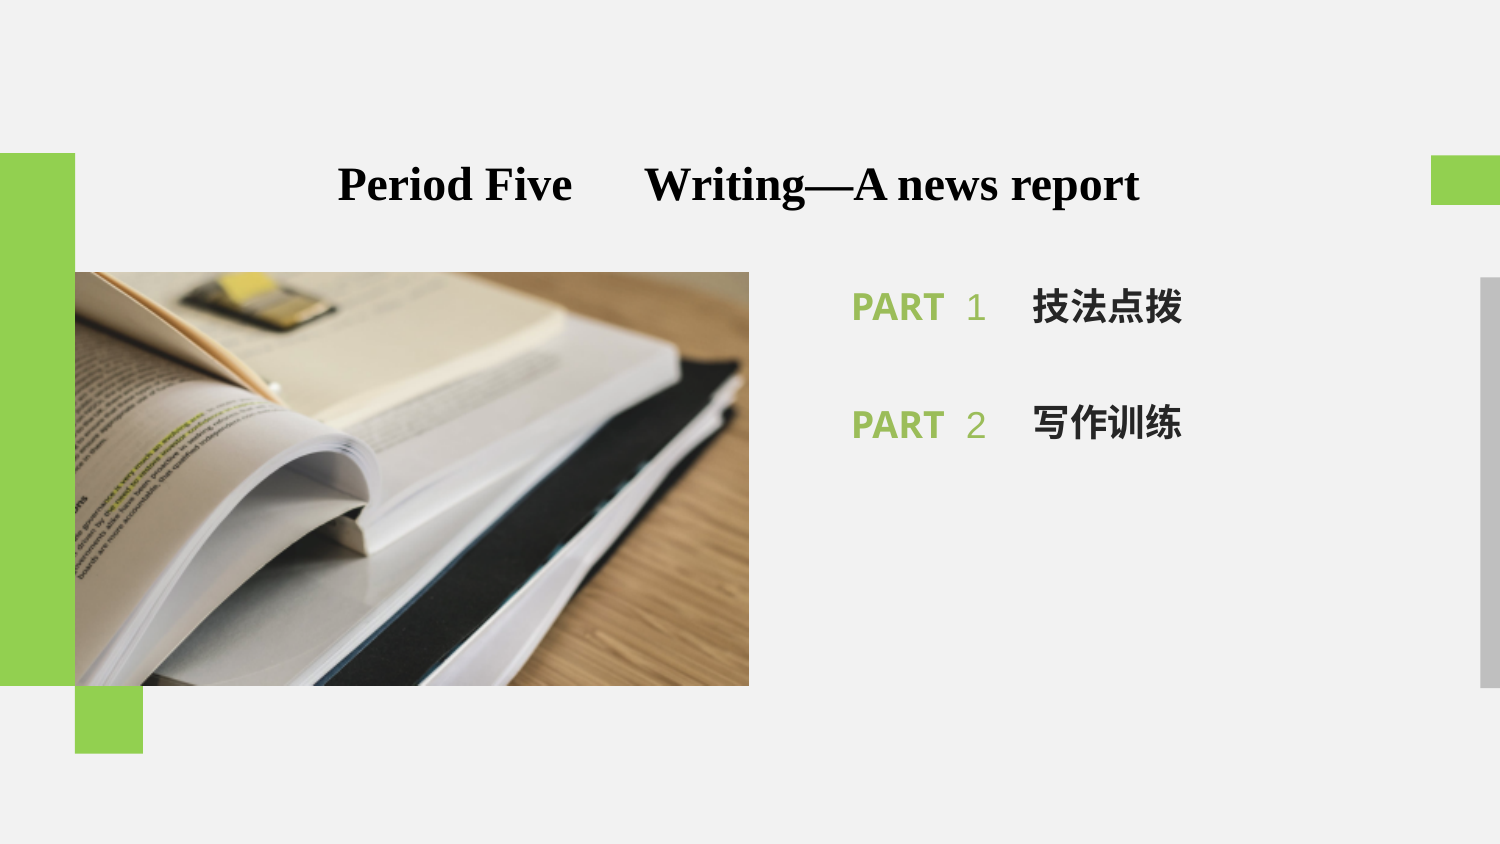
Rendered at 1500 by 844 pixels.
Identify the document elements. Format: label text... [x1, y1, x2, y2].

text_box [1478, 275, 1500, 690]
text_box PART 2 [822, 395, 998, 452]
text_box PART 1 [822, 277, 998, 334]
picture [74, 272, 749, 687]
text_box [1429, 153, 1500, 207]
text_box 技法点拨 [1021, 277, 1317, 334]
text_box [0, 151, 77, 688]
text_box Period Five Writing—A news report [113, 147, 1378, 216]
text_box 写作训练 [1021, 393, 1309, 450]
text_box [73, 692, 145, 756]
